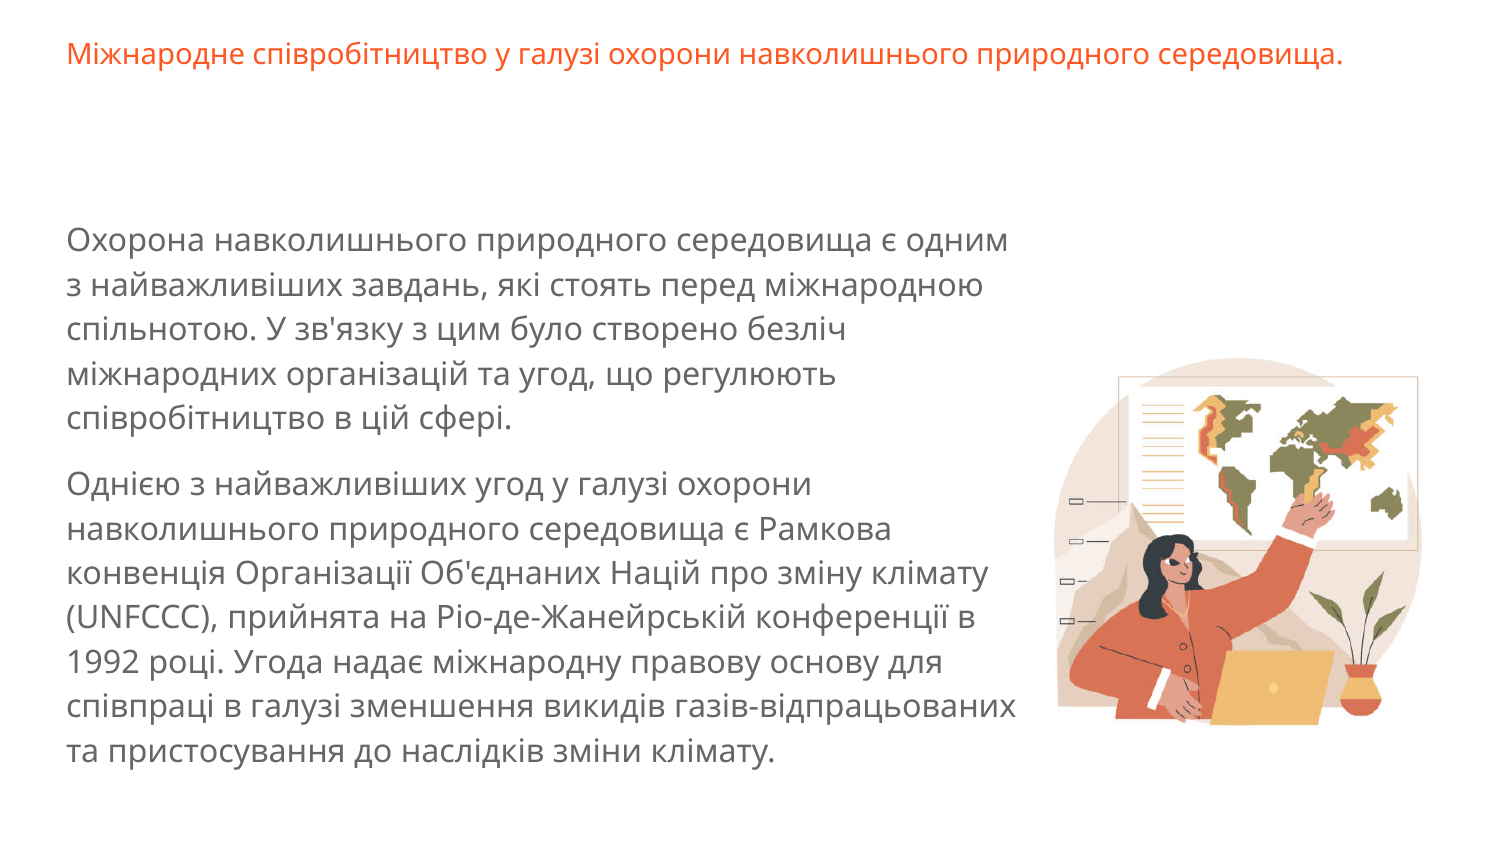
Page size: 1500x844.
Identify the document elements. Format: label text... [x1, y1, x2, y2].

title Міжнародне співробітництво у галузі охорони навколишнього природного середовища. [51, 20, 1449, 115]
picture [1032, 342, 1450, 793]
list Охорона навколишнього природного середовища є одним з найважливіших завдань, які стоять перед міжнародною спільнотою. У зв'язку з цим було створено безліч міжнародних організацій та угод, що регулюють співробітництво в цій сфері. Однією з найважливіших угод у галузі охорони навколишнього природного середовища є Рамкова конвенція Організації Об'єднаних Націй про зміну клімату (UNFCCC), прийнята на Ріо-де-Жанейрській конференції в 1992 році. Угода надає міжнародну правову основу для співпраці в галузі зменшення викидів газів-відпрацьованих та пристосування до наслідків зміни клімату. [51, 198, 1033, 793]
